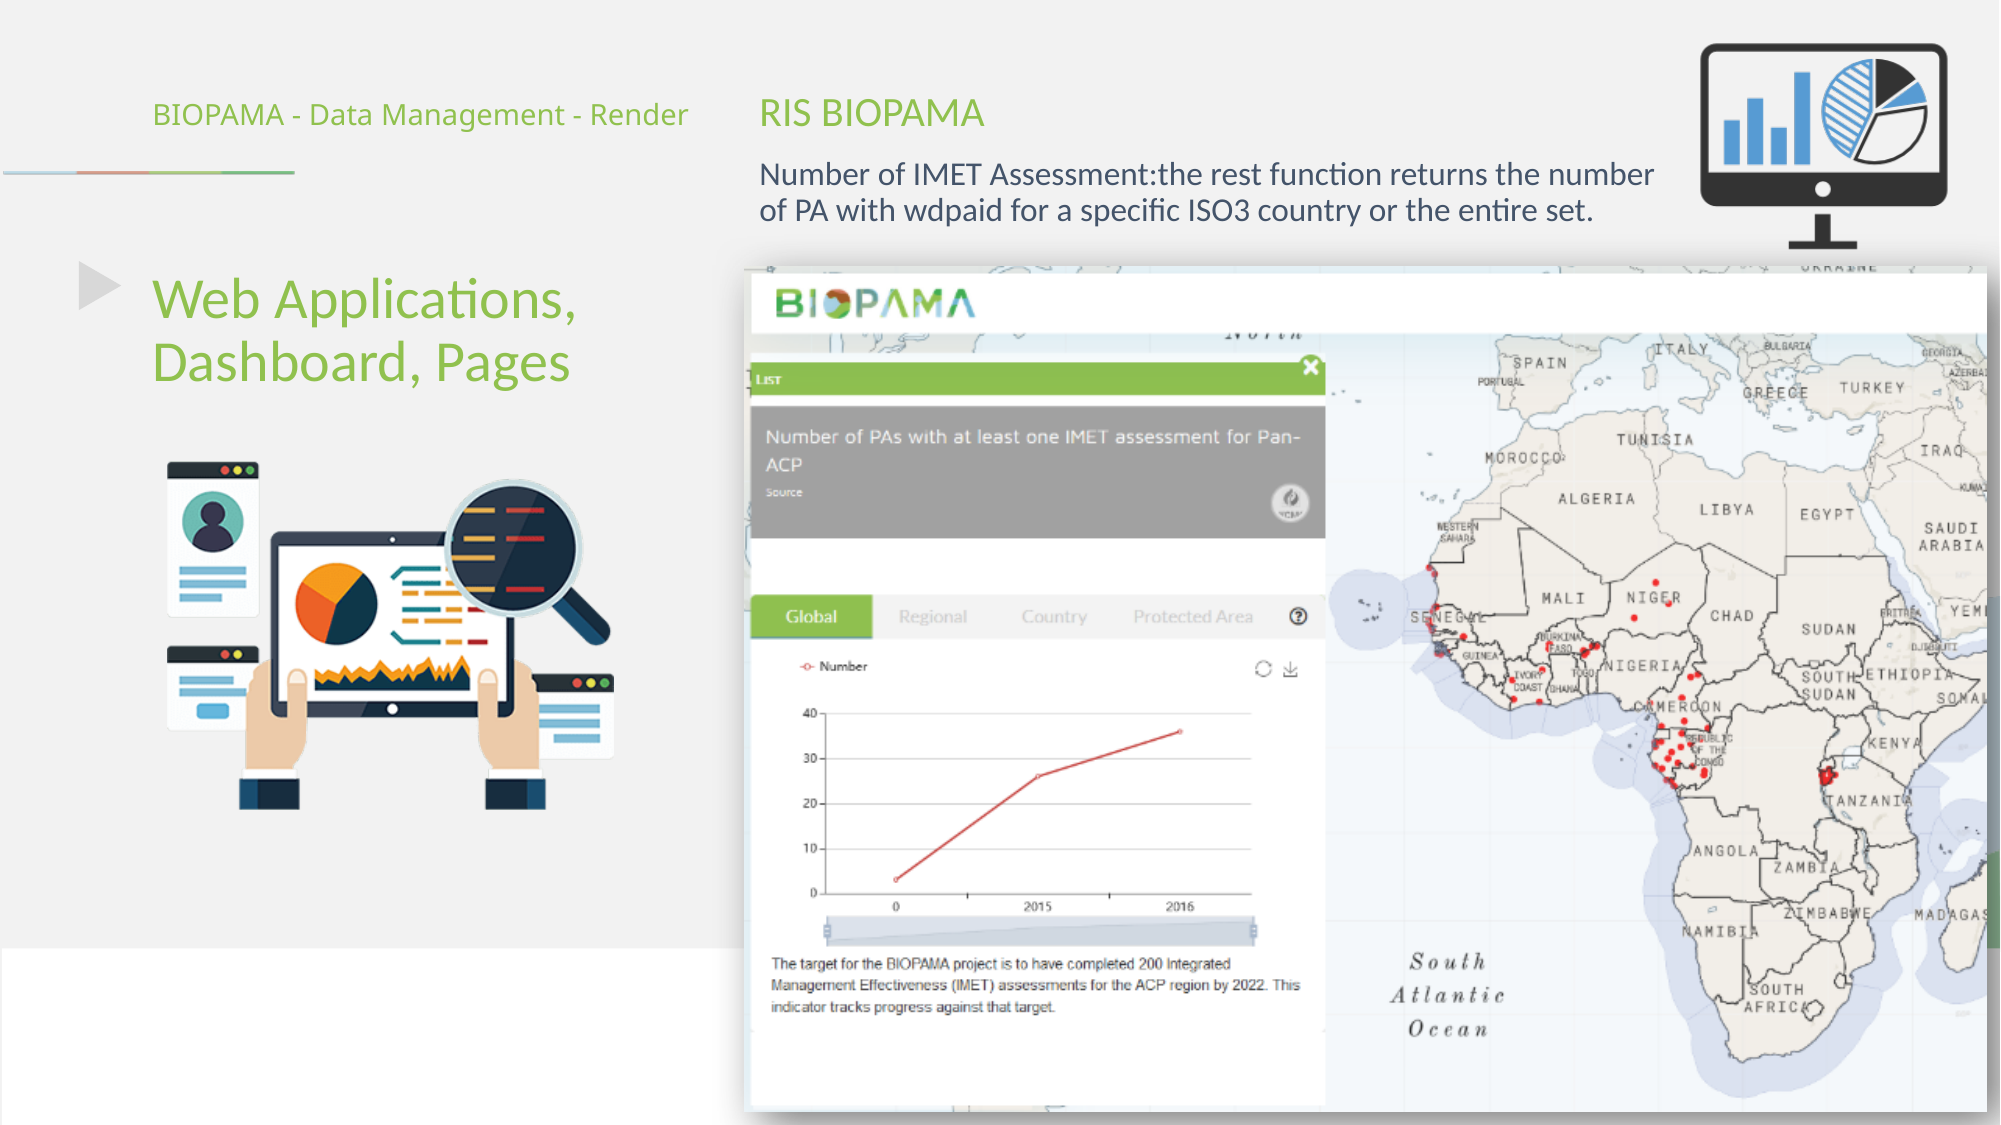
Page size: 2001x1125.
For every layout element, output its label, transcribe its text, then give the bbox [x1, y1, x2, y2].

picture [744, 10, 1987, 1112]
list RIS BIOPAMA Number of IMET Assessment:the rest function returns the number of PA with wdpaid for a specific ISO3 country or the entire set. [744, 83, 1686, 234]
picture [166, 453, 614, 821]
picture [0, 171, 301, 178]
footer BIOPAMA - Data Management - Render [137, 83, 813, 144]
title Web Applications, Dashboard, Pages [137, 261, 746, 402]
